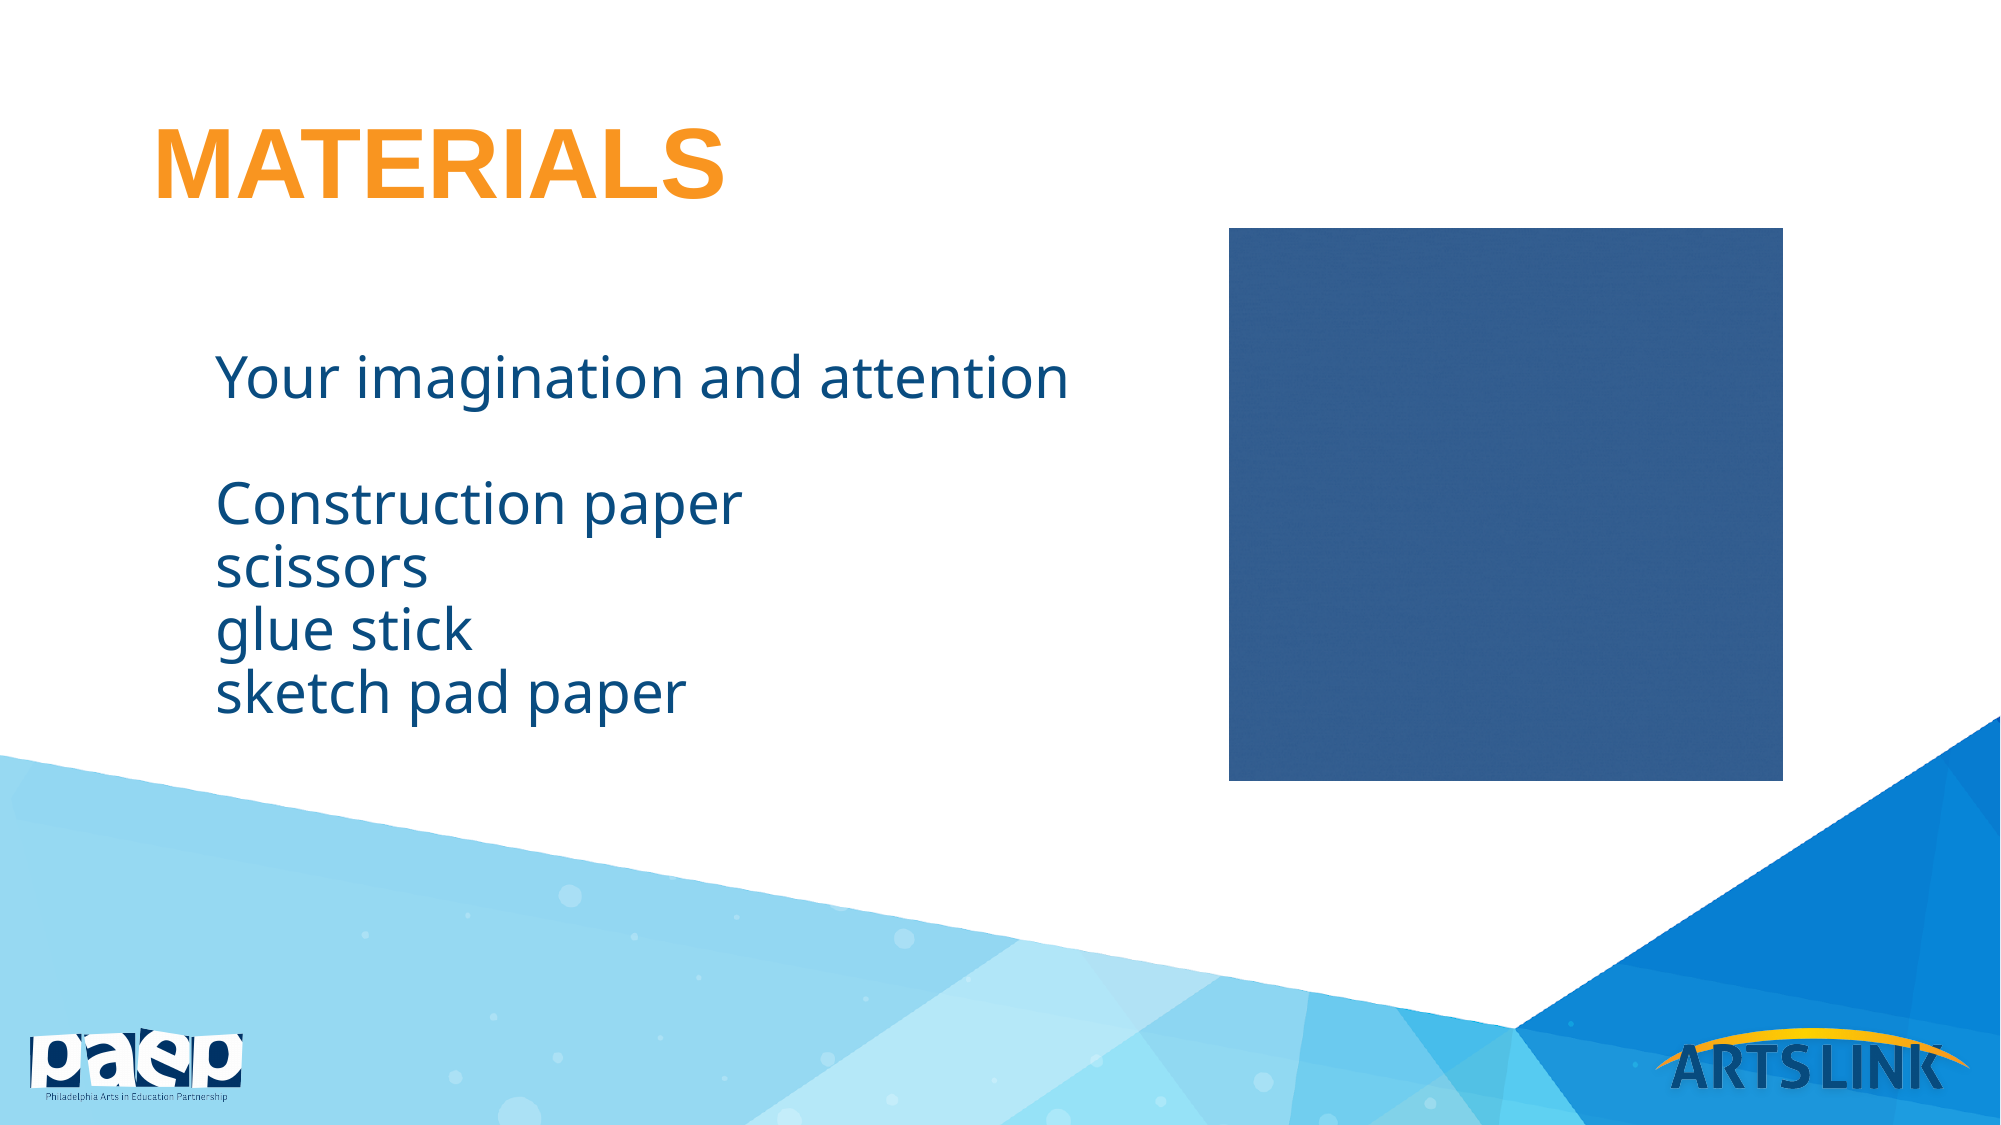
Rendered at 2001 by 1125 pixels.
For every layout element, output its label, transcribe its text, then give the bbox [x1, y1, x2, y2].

text_box Your imagination and attention Construction paper scissors glue stick sketch pad paper [200, 333, 1356, 839]
picture [0, 0, 2001, 1125]
title MATERIALS [137, 59, 1863, 278]
